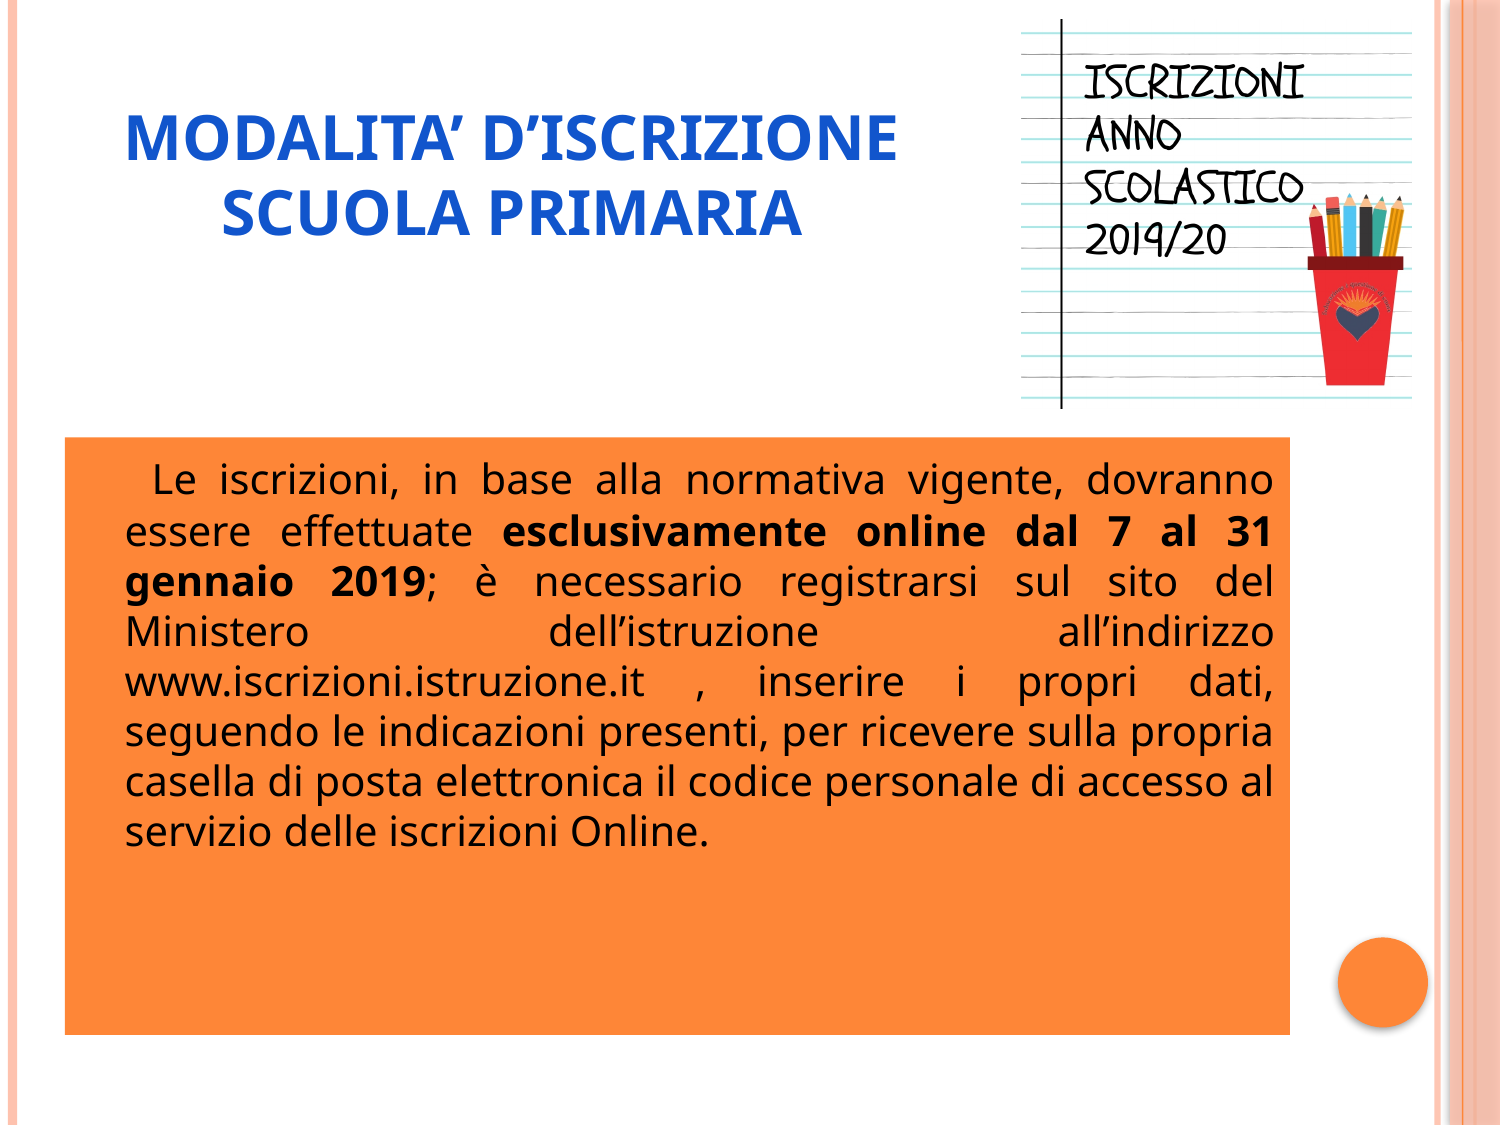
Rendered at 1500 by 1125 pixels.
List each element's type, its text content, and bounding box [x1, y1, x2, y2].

list Le iscrizioni, in base alla normativa vigente, dovranno essere effettuate esclusivamente online dal 7 al 31 gennaio 2019; è necessario registrarsi sul sito del Ministero dell’istruzione all’indirizzo www.iscrizioni.istruzione.it , inserire i propri dati, seguendo le indicazioni presenti, per ricevere sulla propria casella di posta elettronica il codice personale di accesso al servizio delle iscrizioni Online. [64, 437, 1290, 1035]
picture [1021, 18, 1412, 410]
title MODALITA’ D’ISCRIZIONE Scuola primaria [0, 67, 1015, 256]
